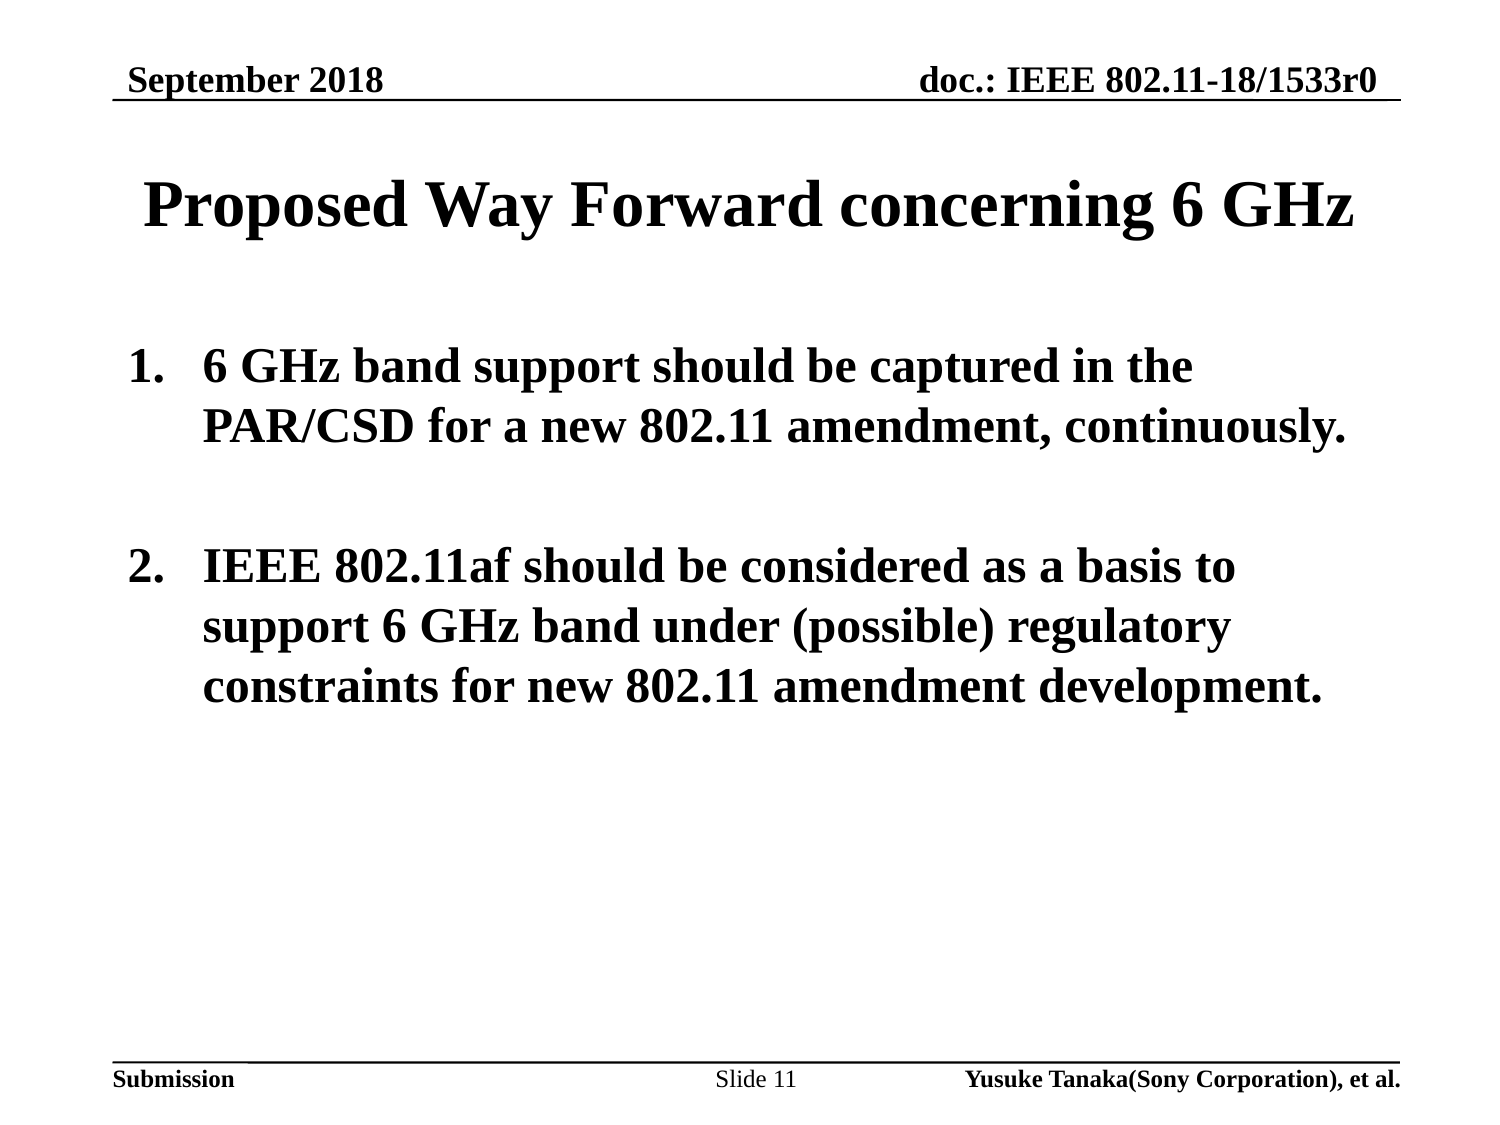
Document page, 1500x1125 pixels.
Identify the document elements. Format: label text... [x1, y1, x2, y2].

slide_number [112, 54, 413, 100]
list 6 GHz band support should be captured in the PAR/CSD for a new 802.11 amendment, continuously. IEEE 802.11af should be considered as a basis to support 6 GHz band under (possible) regulatory constraints for new 802.11 amendment development. [112, 324, 1388, 1000]
title Proposed Way Forward concerning 6 GHz [112, 112, 1388, 288]
footer Yusuke Tanaka(Sony Corporation), et al. [960, 1061, 1402, 1093]
slide_number Slide 11 [712, 1061, 801, 1093]
